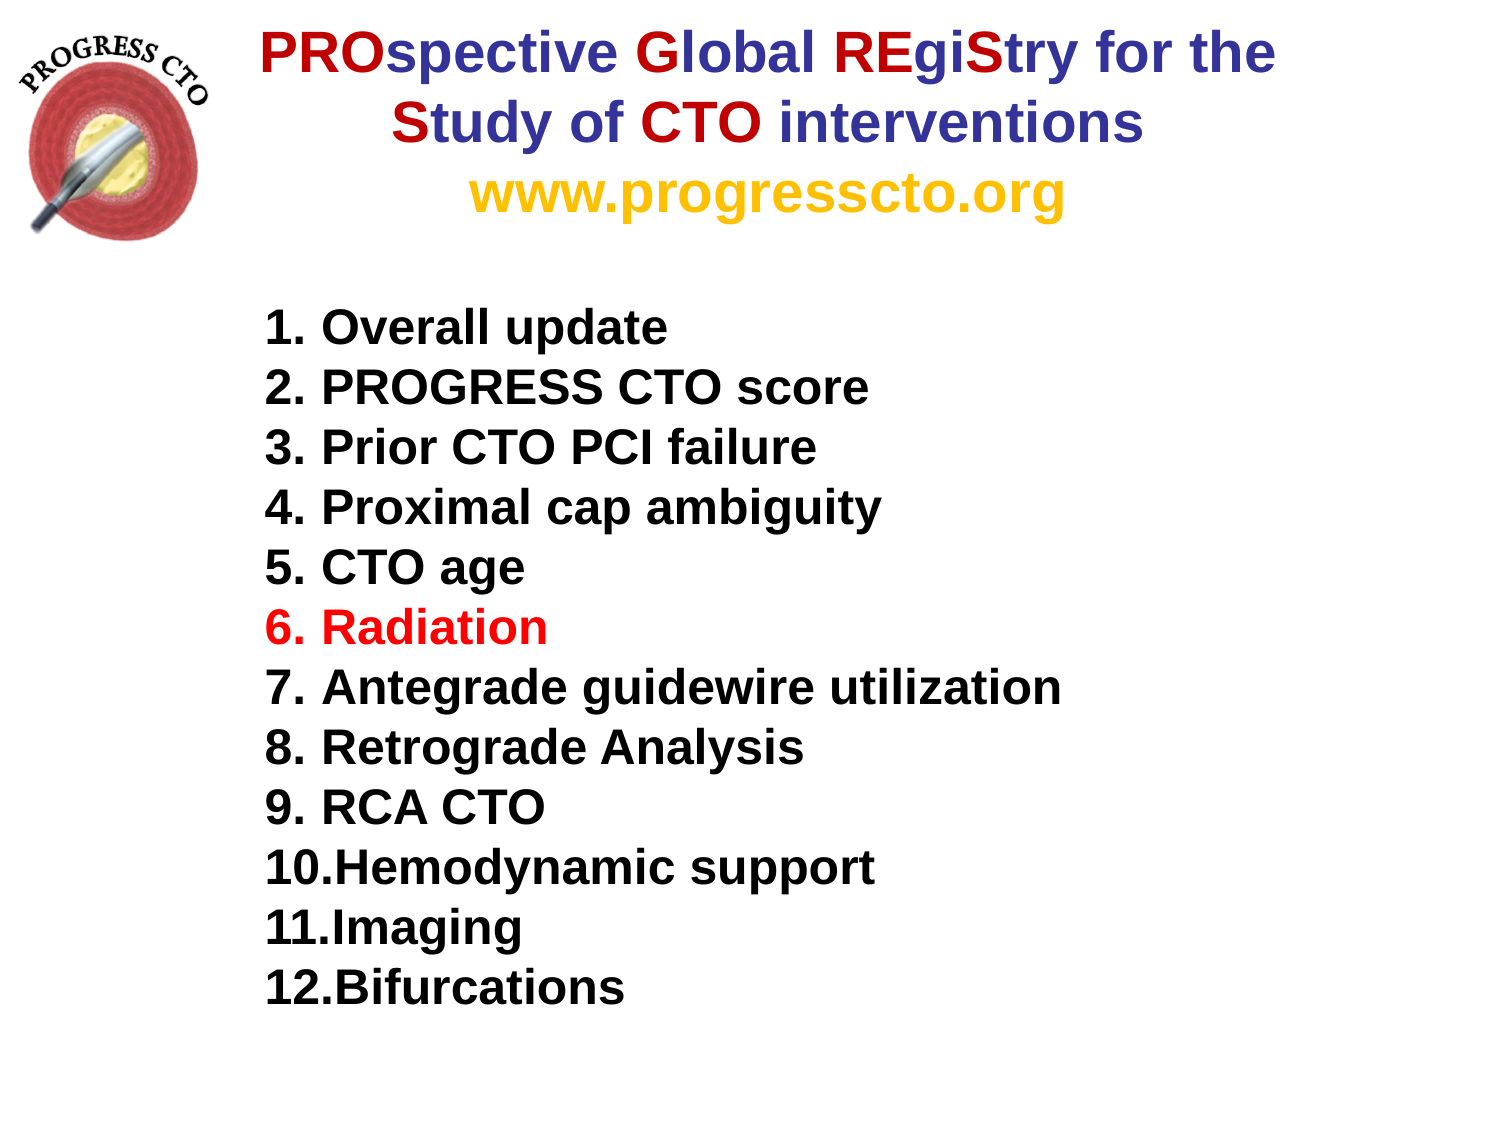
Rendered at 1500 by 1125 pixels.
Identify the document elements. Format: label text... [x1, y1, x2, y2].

text_box PROspective Global REgiStry for the Study of CTO interventions www.progresscto.org [225, 49, 1312, 188]
picture [12, 29, 213, 245]
text_box Overall update PROGRESS CTO score Prior CTO PCI failure Proximal cap ambiguity CTO age Radiation Antegrade guidewire utilization Retrograde Analysis RCA CTO Hemodynamic support Imaging Bifurcations [249, 287, 1459, 1083]
